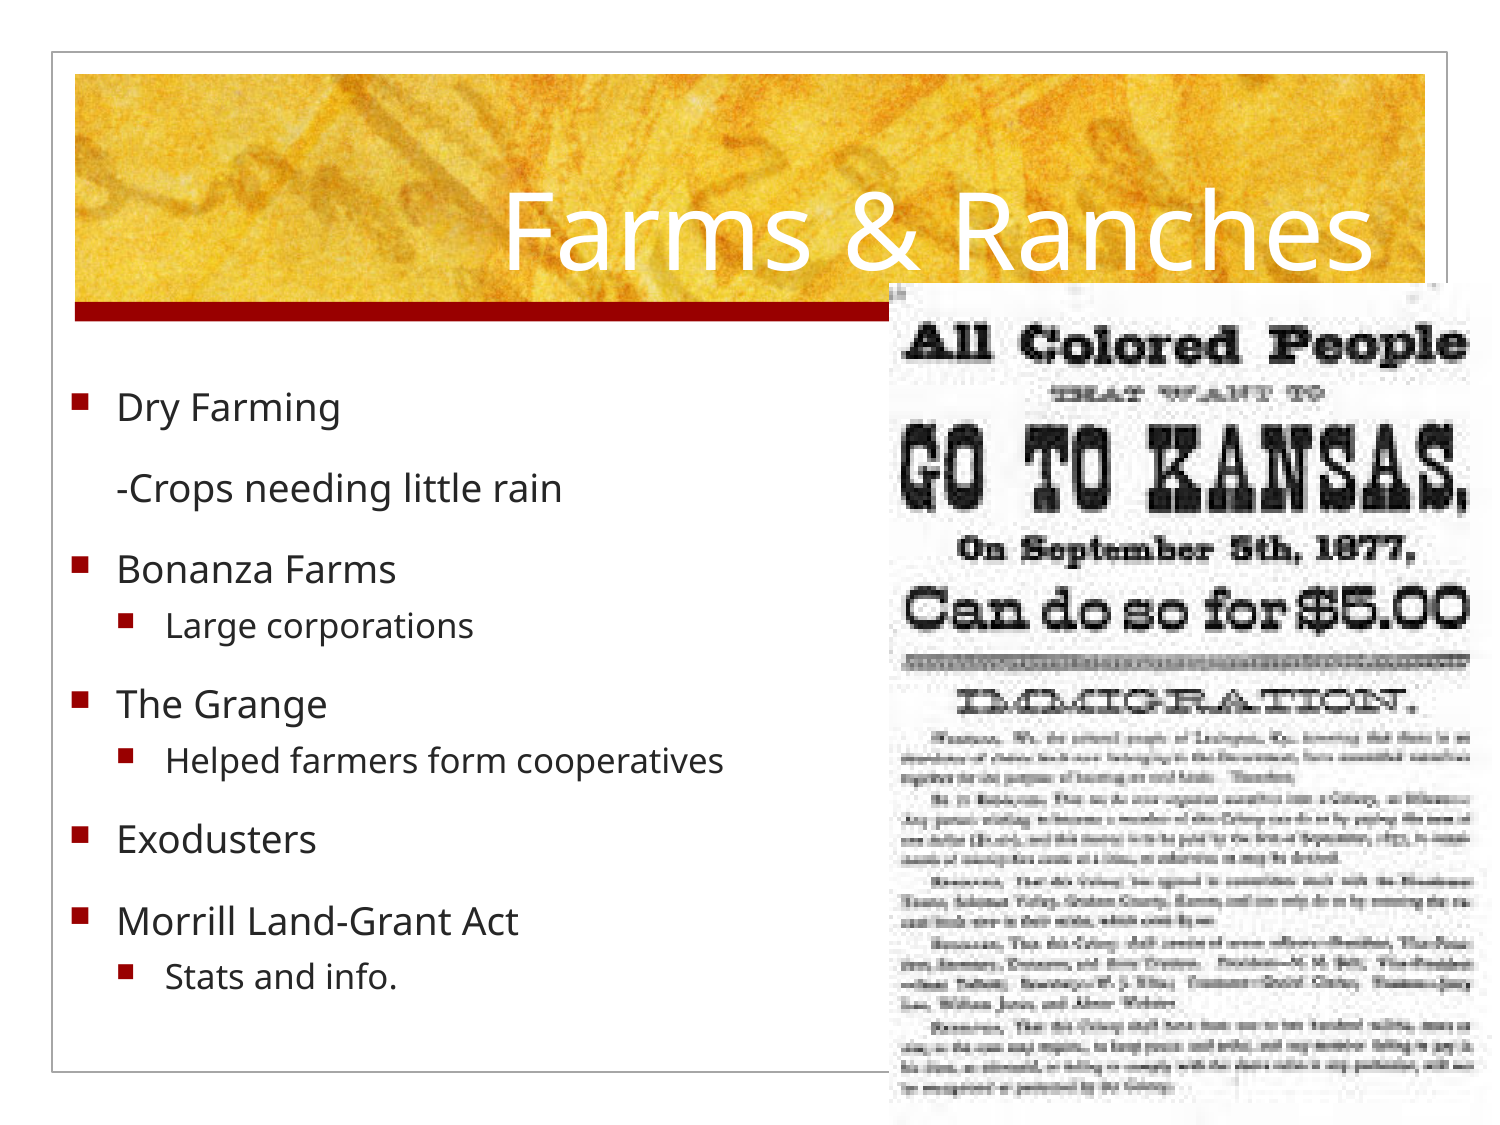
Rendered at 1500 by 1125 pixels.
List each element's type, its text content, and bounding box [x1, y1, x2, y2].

list Dry Farming -Crops needing little rain Bonanza Farms Large corporations The Grange Helped farmers form cooperatives Exodusters Morrill Land-Grant Act Stats and info. [54, 375, 888, 1005]
title Farms & Ranches [108, 74, 1392, 292]
picture [75, 74, 1493, 1125]
